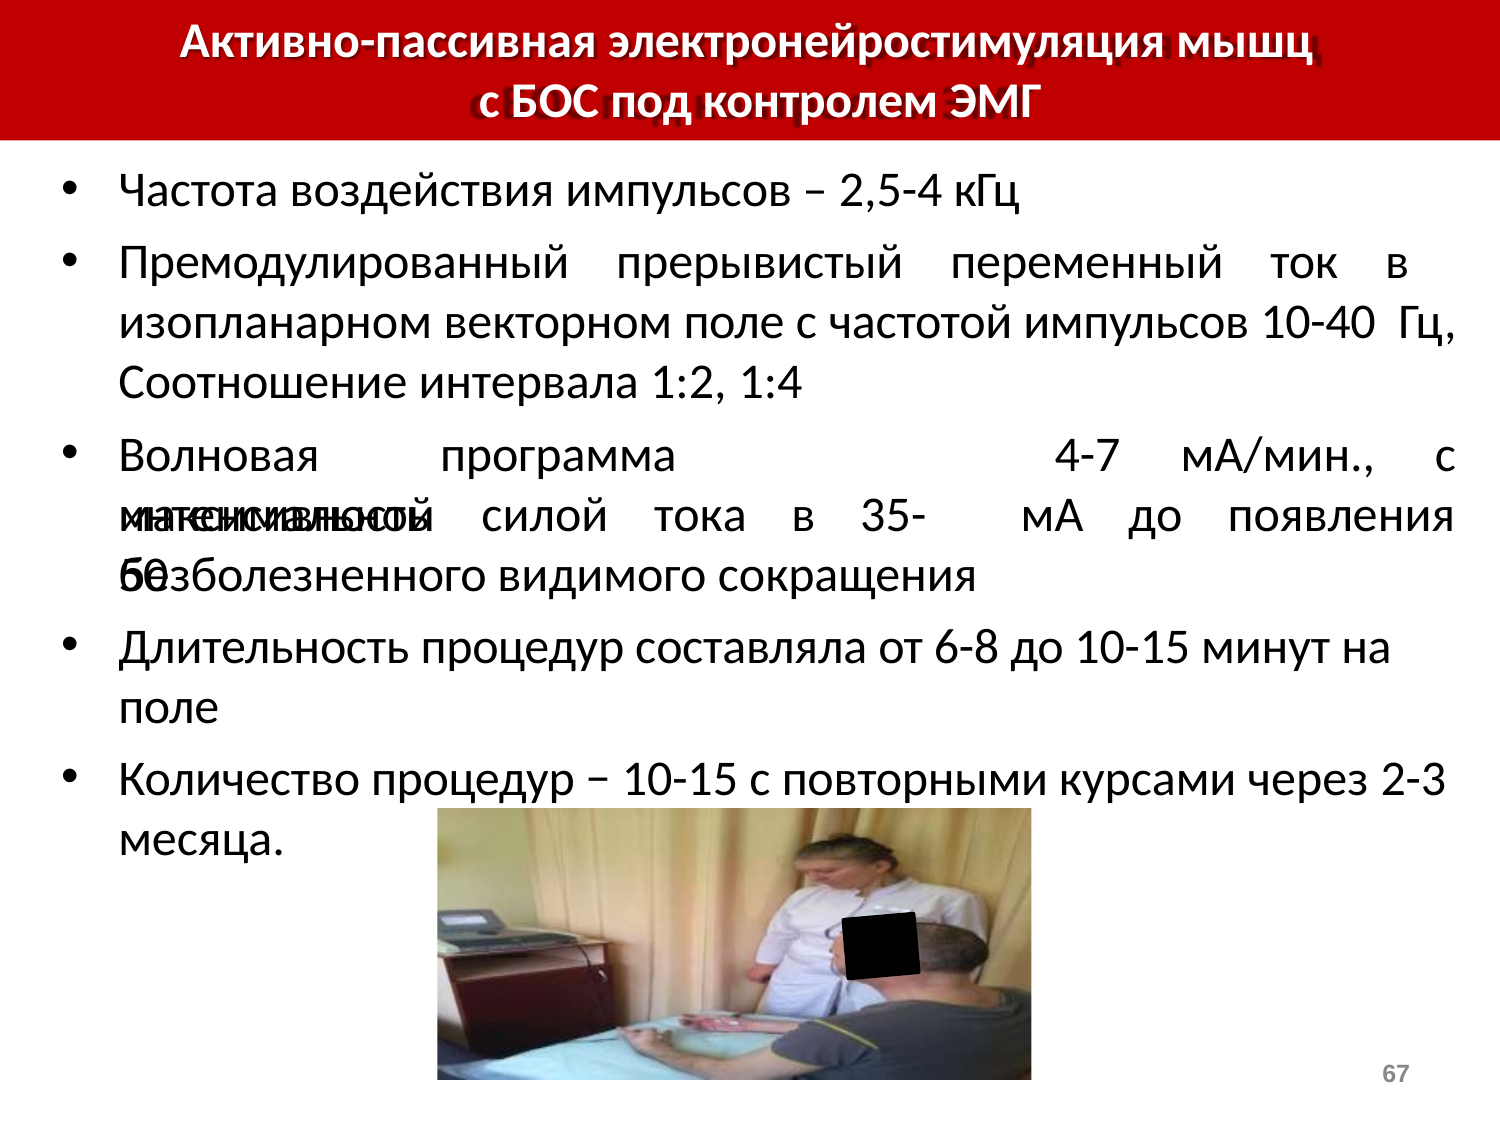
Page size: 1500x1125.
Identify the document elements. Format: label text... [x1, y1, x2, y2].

title Активно-пассивная электронейростимуляция мышц с БОС под контролем ЭМГ [177, 175, 1324, 196]
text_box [437, 808, 1032, 1080]
text_box Волновая программа интенсивность [59, 418, 995, 526]
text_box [0, 0, 1500, 166]
text_box максимальной силой тока в 35-50 [116, 478, 977, 526]
text_box 4-7 мА/мин., с мА до появления [1018, 418, 1458, 542]
text_box безболезненного видимого сокращения Длительность процедур составляла от 6-8 до 10-15 минут на поле Количество процедур − 10-15 с повторными курсами через 2-3 месяца. [59, 526, 1457, 866]
text_box Частота воздействия импульсов – 2,5-4 кГц Премодулированный прерывистый переменный ток в изопланарном векторном поле с частотой импульсов 10-40 Гц, Соотношение интервала 1:2, 1:4 [59, 175, 1457, 409]
text_box 67 [1380, 1055, 1413, 1088]
